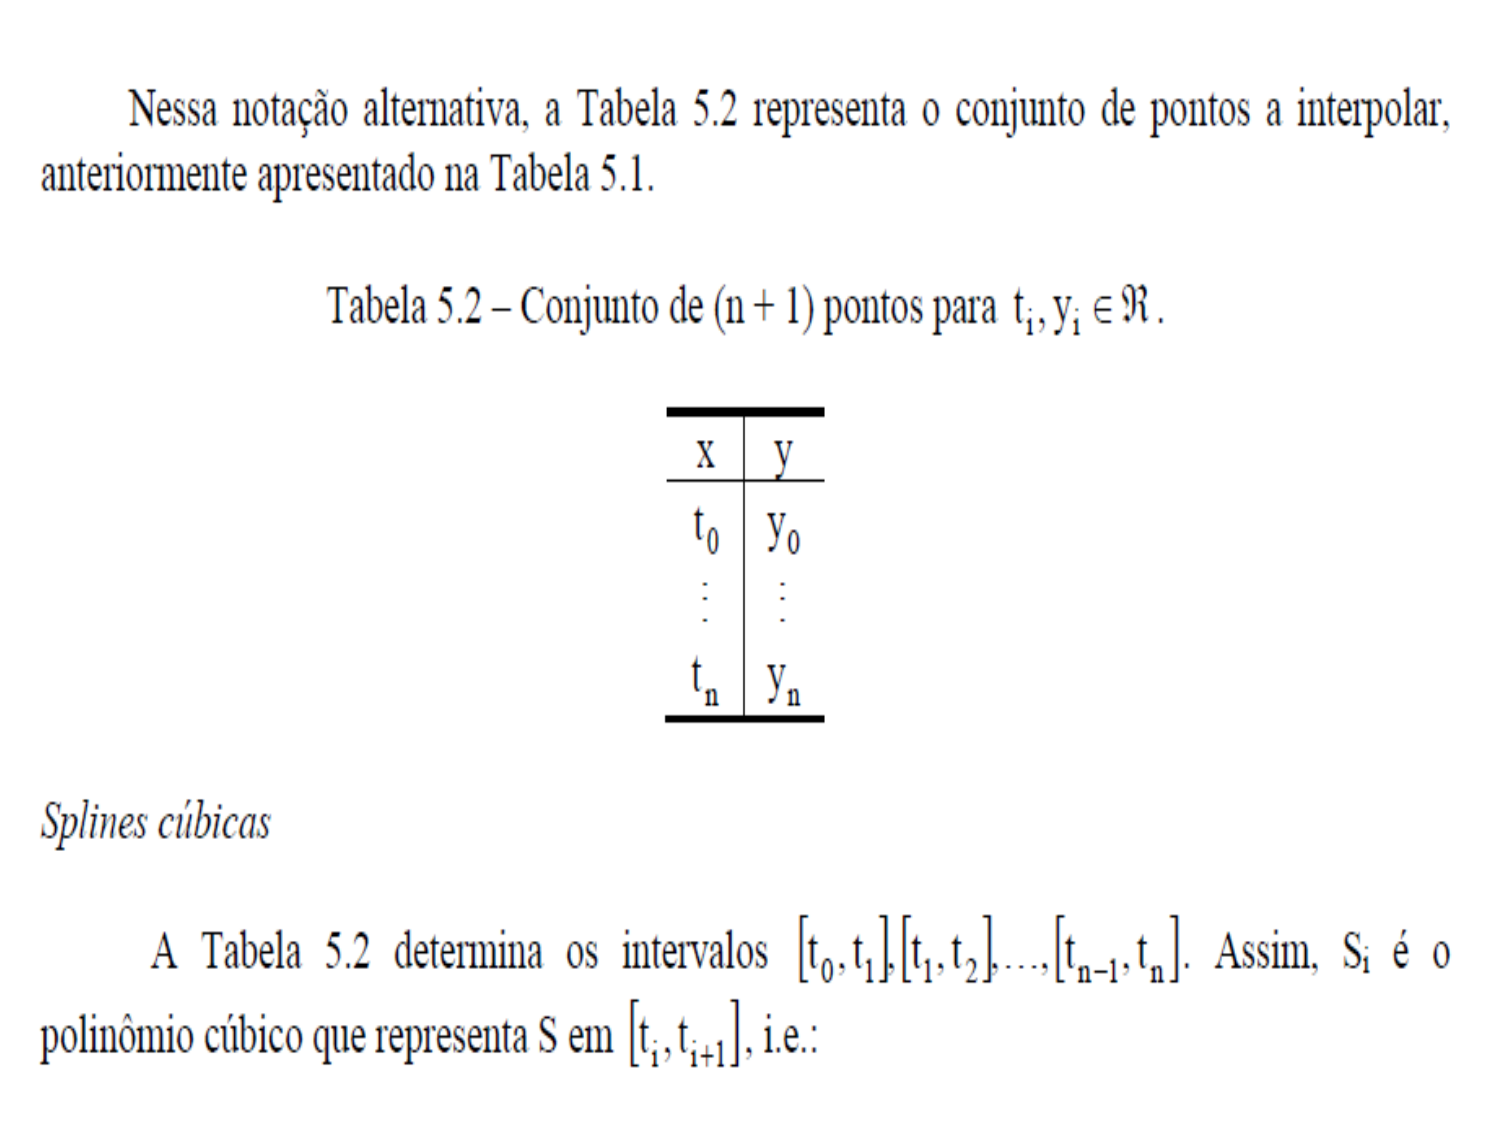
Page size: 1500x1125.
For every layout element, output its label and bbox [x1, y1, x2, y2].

picture [29, 42, 1471, 1095]
